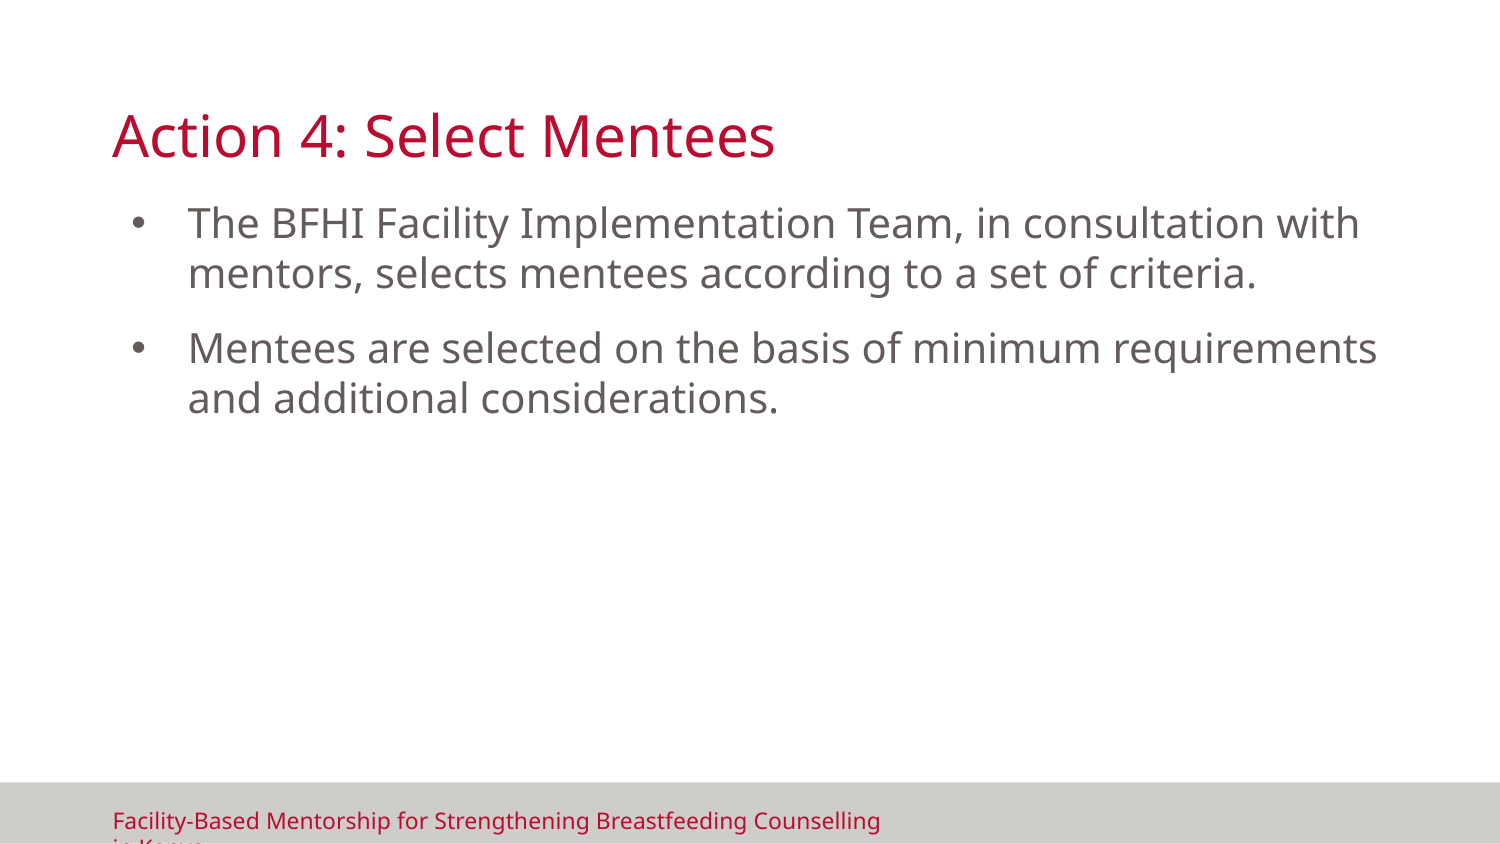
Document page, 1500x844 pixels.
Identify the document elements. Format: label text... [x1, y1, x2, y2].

title Action 4: Select Mentees [112, 56, 1388, 169]
list The BFHI Facility Implementation Team, in consultation with mentors, selects mentees according to a set of criteria. Mentees are selected on the basis of minimum requirements and additional considerations. [112, 196, 1388, 760]
